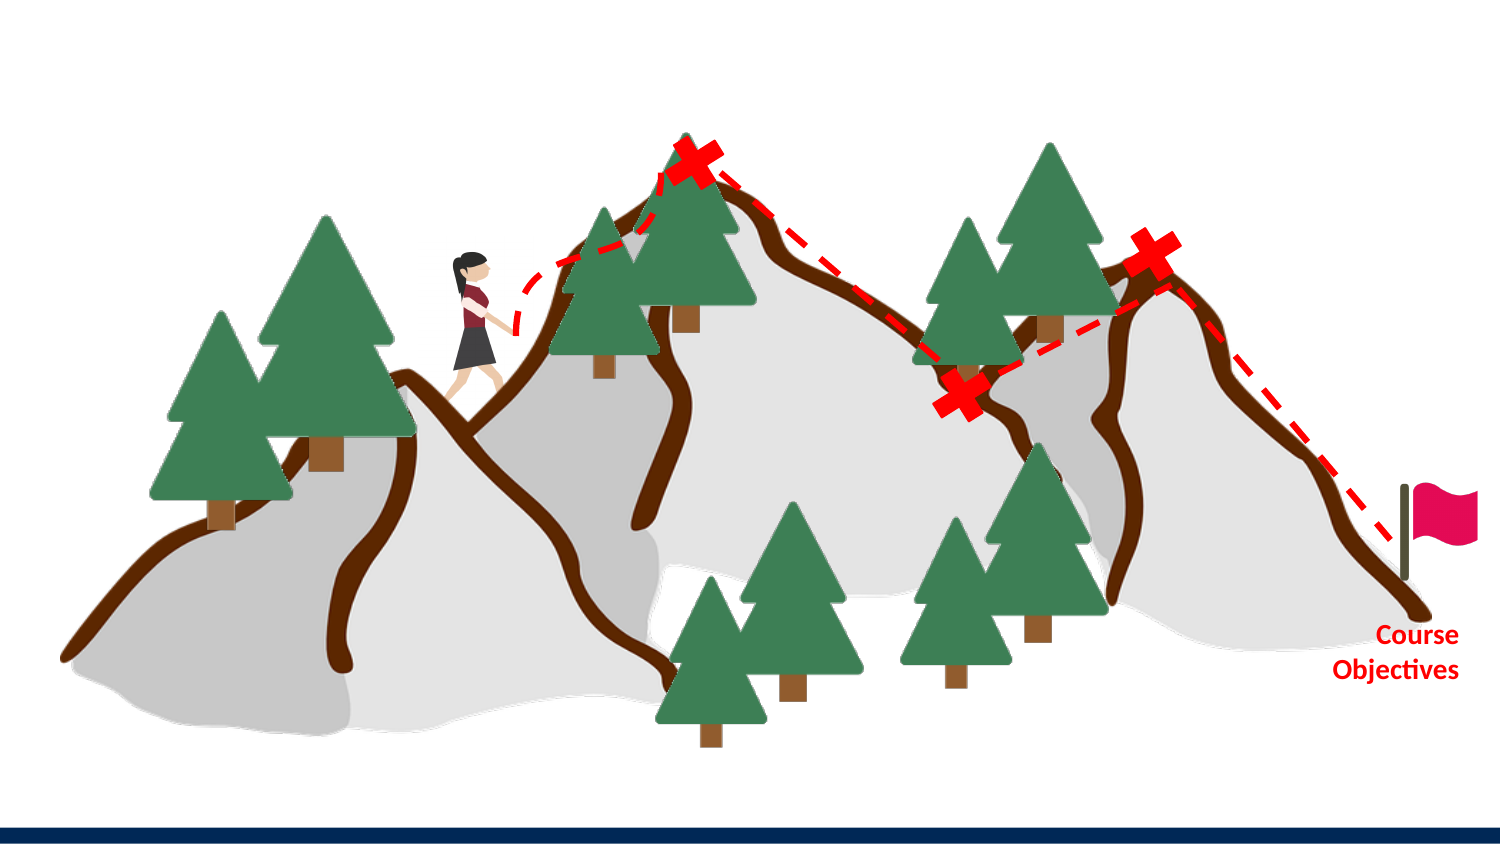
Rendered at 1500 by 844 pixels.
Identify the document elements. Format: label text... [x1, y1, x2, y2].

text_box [998, 269, 1128, 374]
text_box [720, 172, 940, 362]
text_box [1178, 288, 1391, 541]
picture [60, 111, 1488, 791]
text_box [506, 181, 671, 328]
text_box Course Objectives [1437, 600, 1475, 689]
